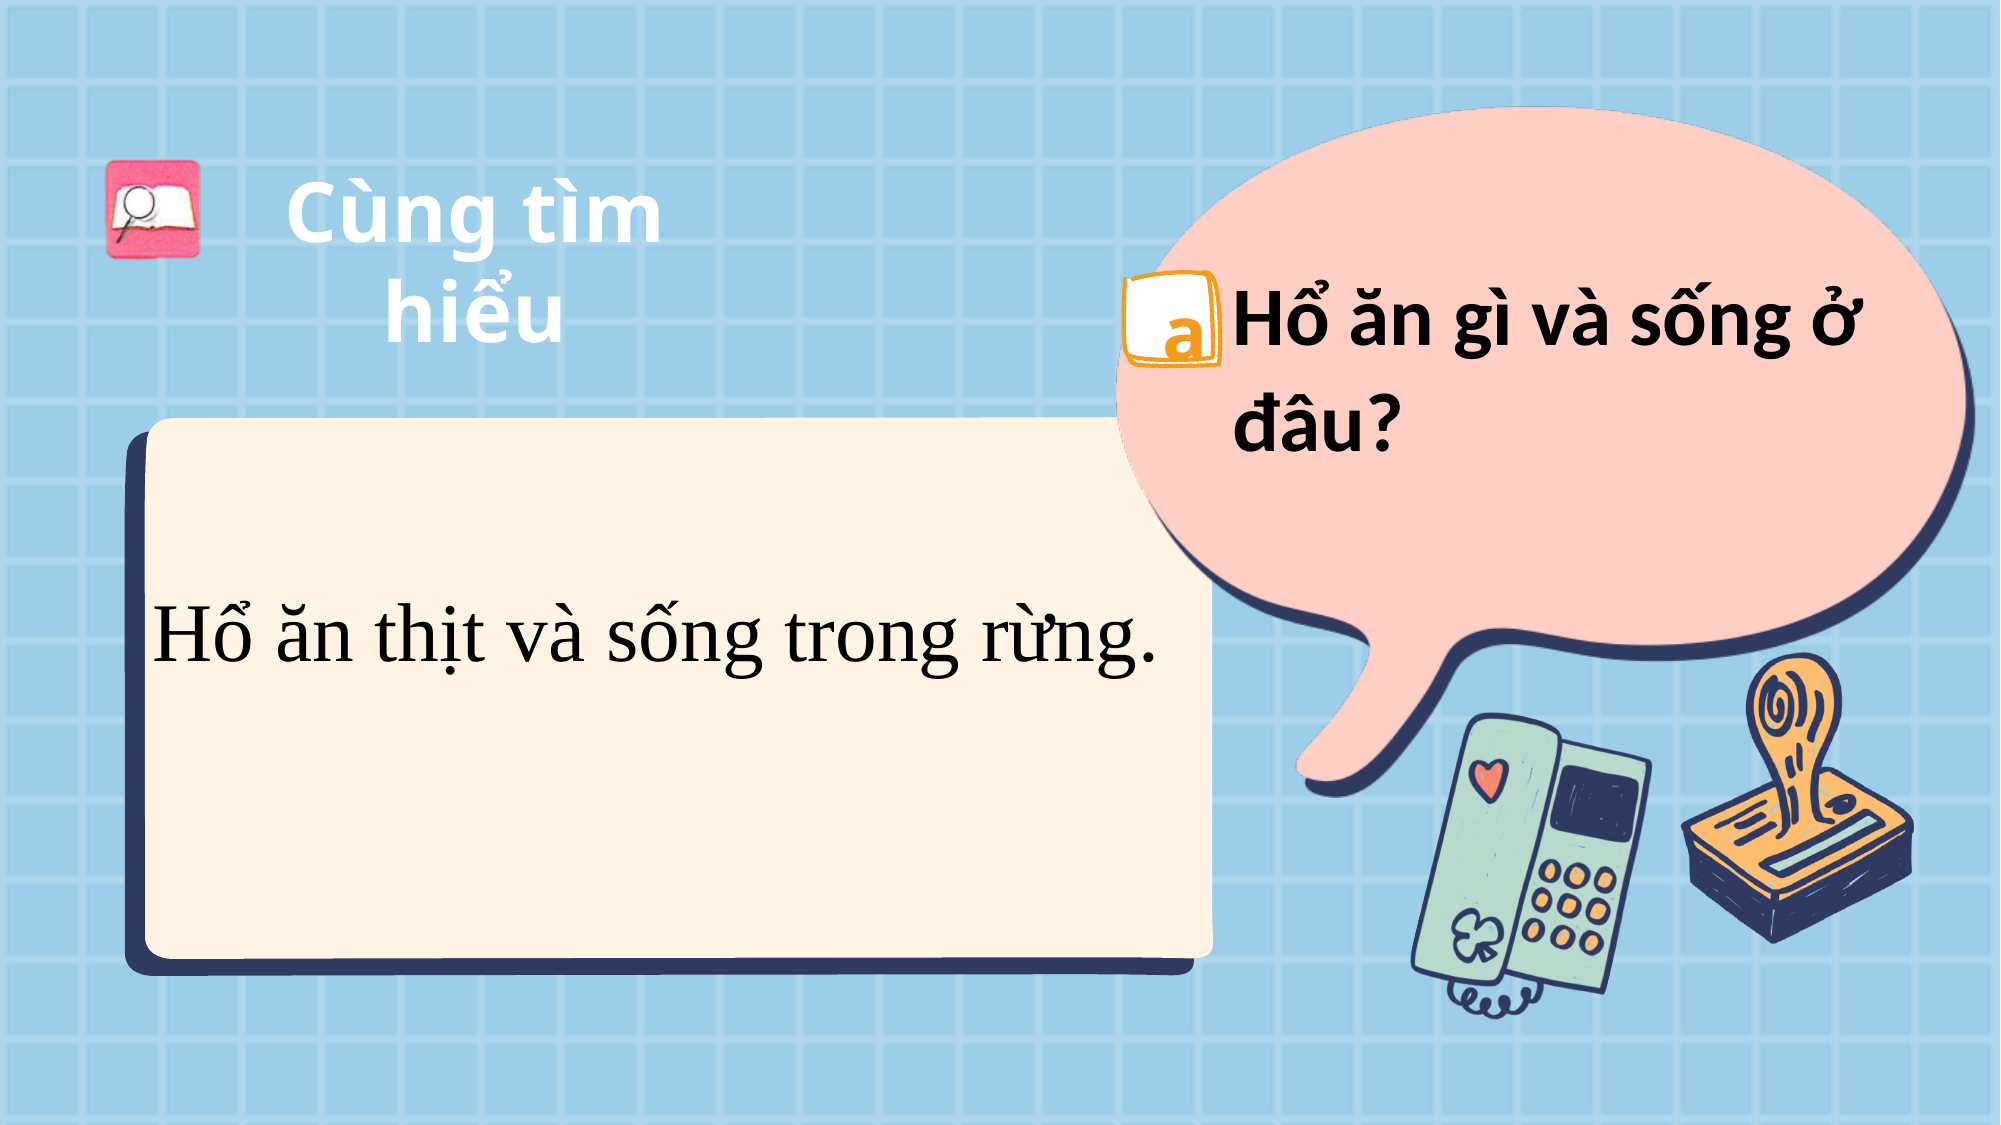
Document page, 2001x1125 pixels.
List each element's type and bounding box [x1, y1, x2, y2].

text_box [1101, 62, 1981, 798]
picture [0, 0, 2000, 1125]
text_box [1123, 255, 1221, 377]
text_box [124, 416, 1214, 977]
